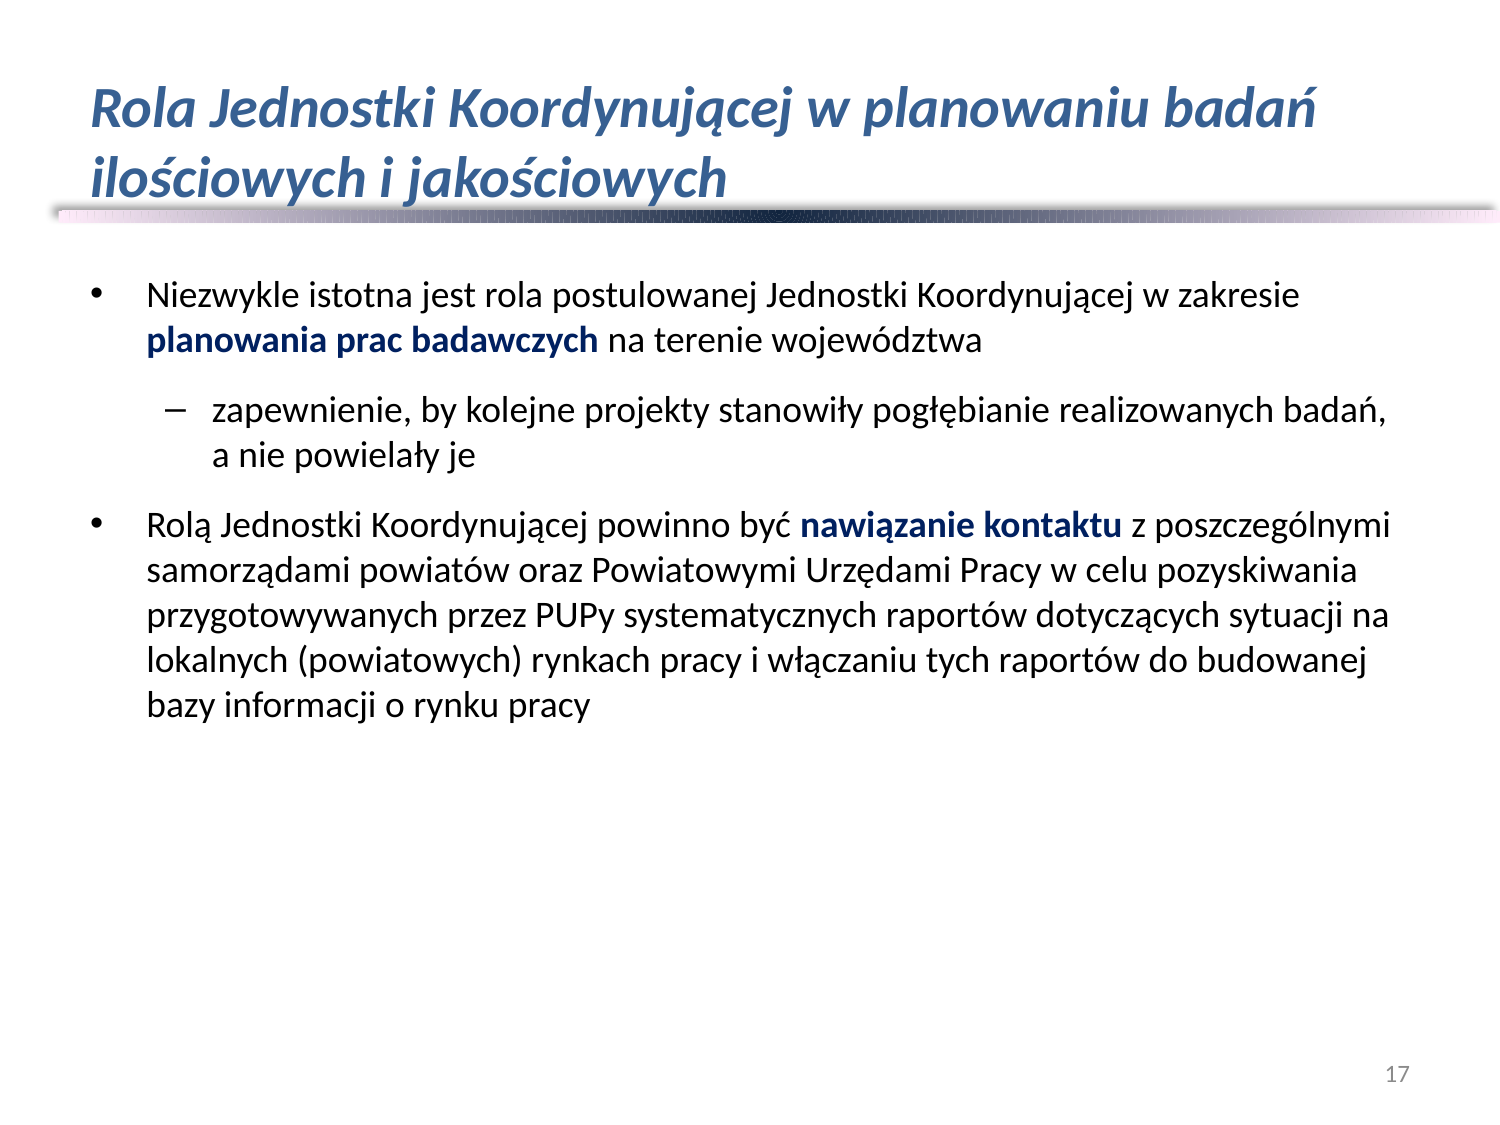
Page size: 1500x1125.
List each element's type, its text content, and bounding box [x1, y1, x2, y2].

title Rola Jednostki Koordynującej w planowaniu badań ilościowych i jakościowych [75, 45, 1425, 233]
list Niezwykle istotna jest rola postulowanej Jednostki Koordynującej w zakresie planowania prac badawczych na terenie województwa zapewnienie, by kolejne projekty stanowiły pogłębianie realizowanych badań, a nie powielały je Rolą Jednostki Koordynującej powinno być nawiązanie kontaktu z poszczególnymi samorządami powiatów oraz Powiatowymi Urzędami Pracy w celu pozyskiwania przygotowywanych przez PUPy systematycznych raportów dotyczących sytuacji na lokalnych (powiatowych) rynkach pracy i włączaniu tych raportów do budowanej bazy informacji o rynku pracy [75, 262, 1425, 787]
slide_number 17 [1074, 1042, 1425, 1103]
